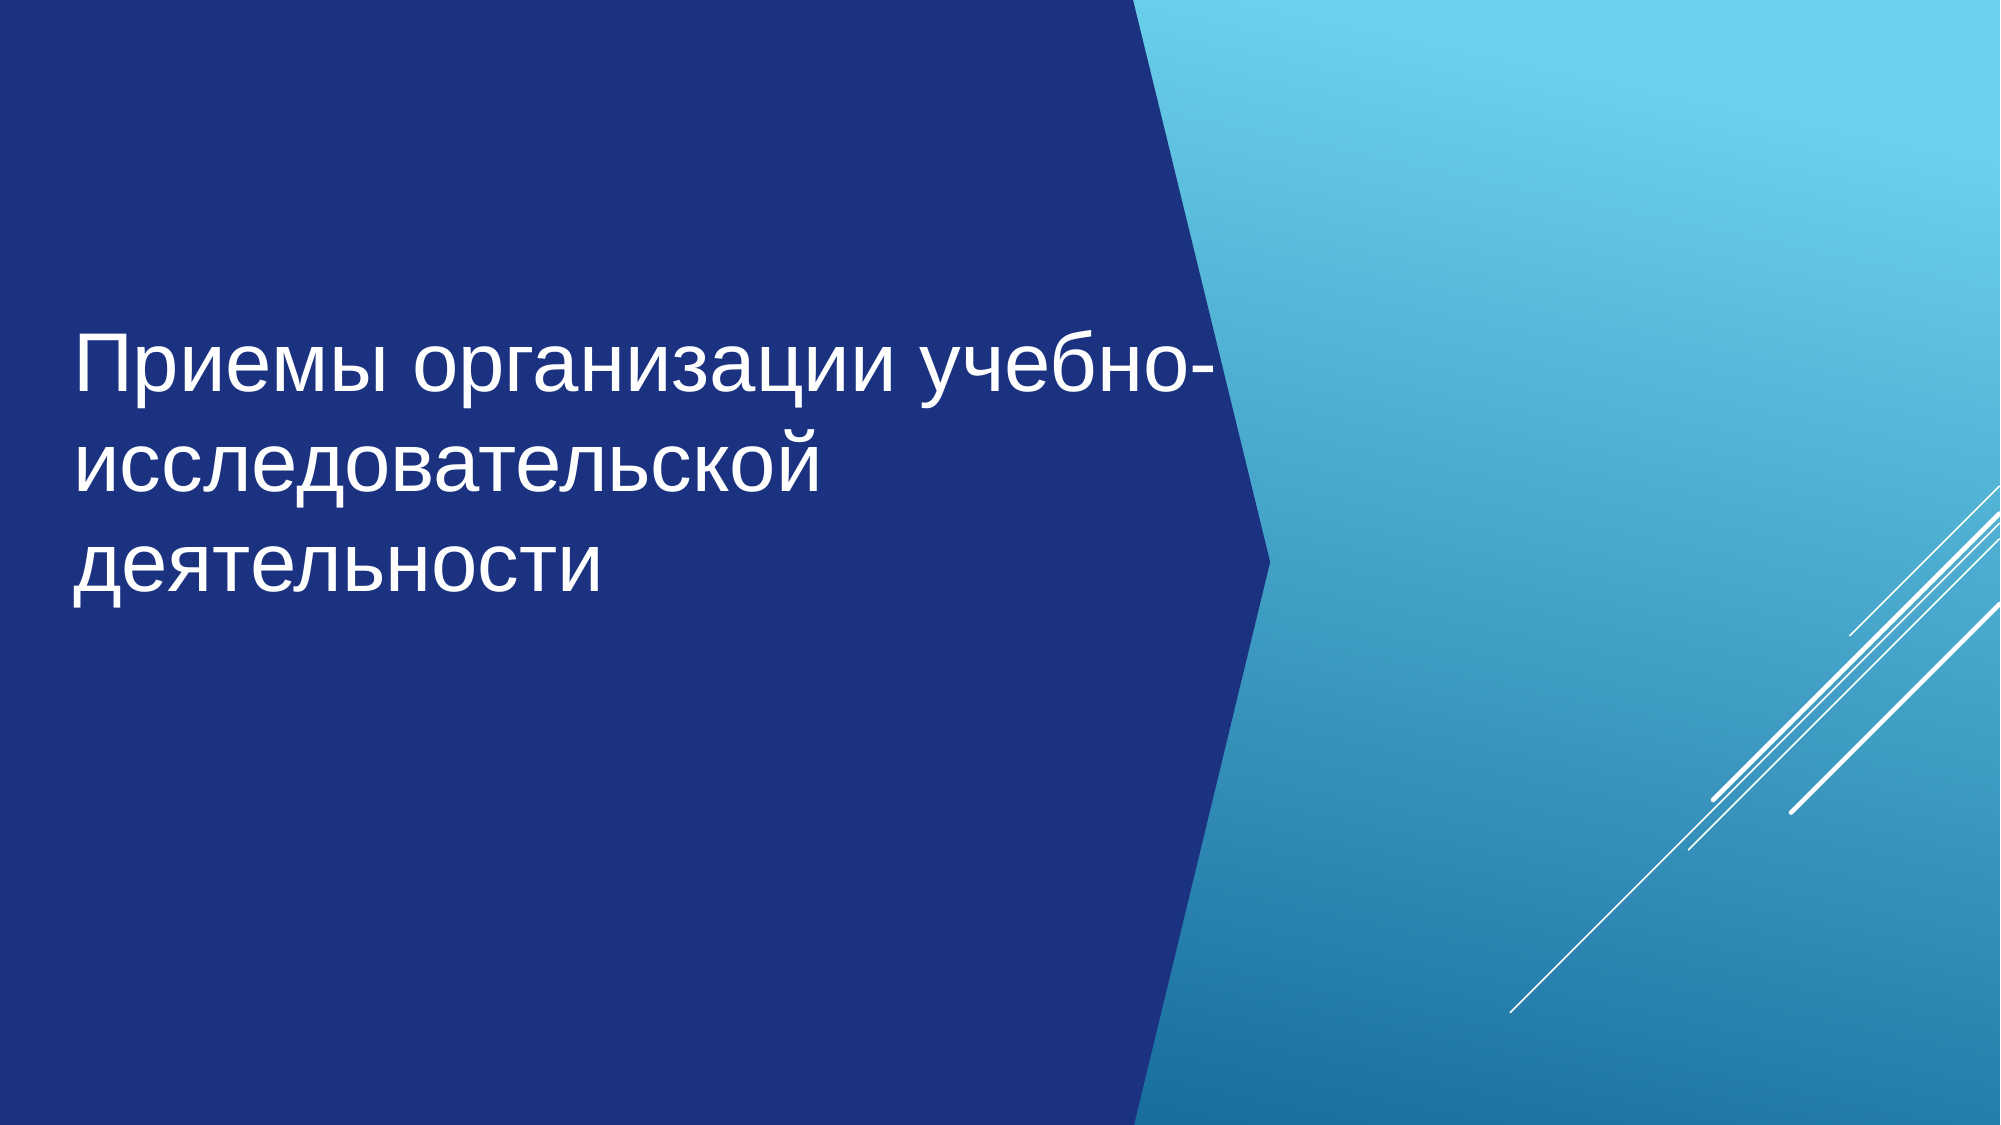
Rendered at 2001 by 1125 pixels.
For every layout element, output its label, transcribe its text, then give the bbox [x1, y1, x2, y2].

text_box Приемы организации учебно-исследовательской деятельности [69, 303, 1271, 612]
text_box [0, 0, 1260, 1125]
